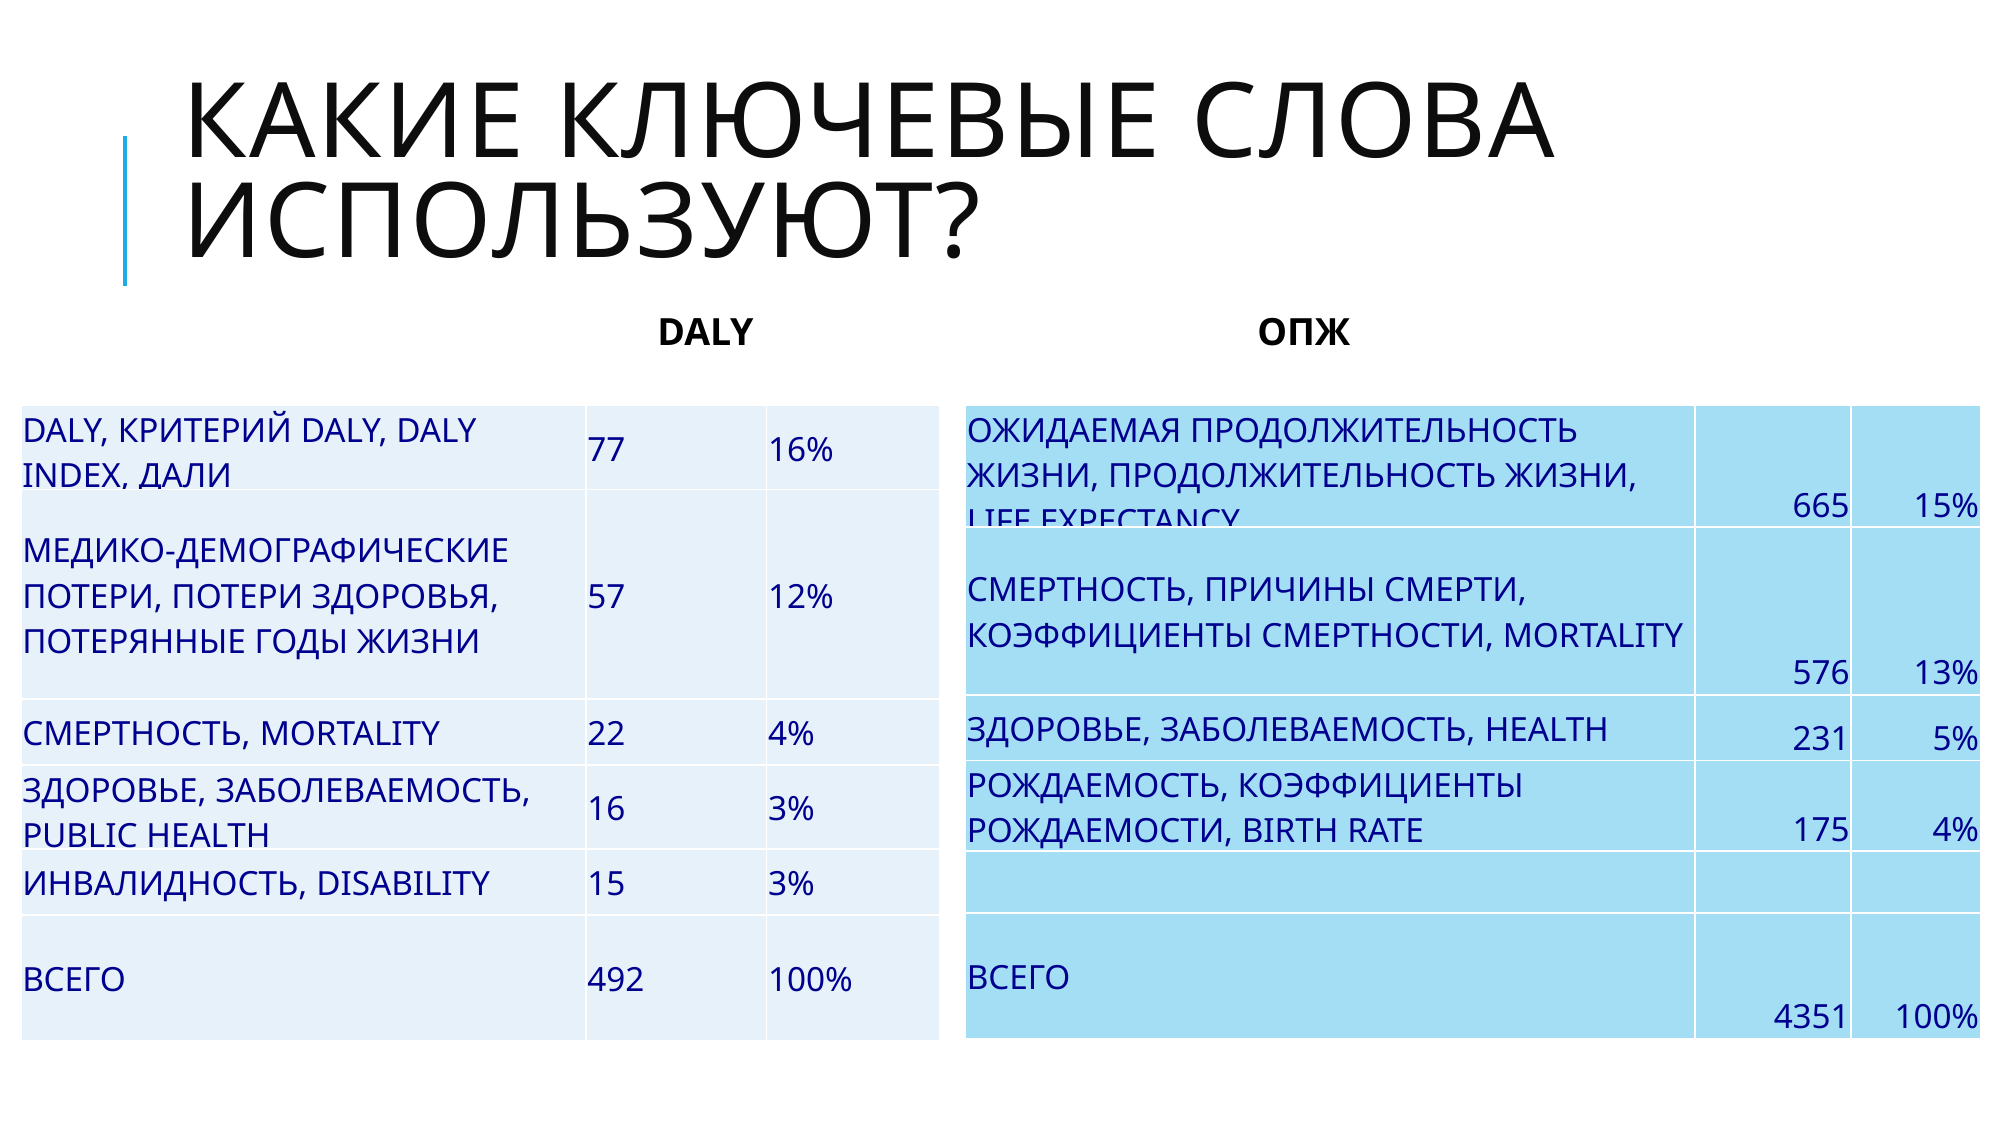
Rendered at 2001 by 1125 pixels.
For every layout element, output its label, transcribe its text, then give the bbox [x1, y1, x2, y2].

table_cell МЕДИКО-ДЕМОГРАФИЧЕСКИЕ ПОТЕРИ, ПОТЕРИ ЗДОРОВЬЯ, ПОТЕРЯННЫЕ ГОДЫ ЖИЗНИ [22, 490, 585, 698]
table_cell РОЖДАЕМОСТЬ, КОЭФФИЦИЕНТЫ РОЖДАЕМОСТИ, BIRTH RATE [966, 761, 1694, 850]
table_cell 4351 [1696, 914, 1850, 1038]
table_cell ВСЕГО [966, 914, 1694, 1038]
table_header 77 [587, 406, 766, 489]
table_cell ЗДОРОВЬЕ, ЗАБОЛЕВАЕМОСТЬ, PUBLIC HEALTH [22, 766, 585, 848]
table_cell [1852, 852, 1980, 912]
table_cell [1696, 852, 1850, 912]
table_cell 4% [767, 700, 939, 764]
table_cell 4% [1852, 761, 1980, 850]
table_header 665 [1696, 406, 1850, 526]
text_box DALY ОПЖ [642, 300, 1366, 360]
table_cell 15 [587, 850, 766, 914]
table_cell 100% [1852, 914, 1980, 1038]
table_cell 492 [587, 916, 766, 1040]
title Какие Ключевые слова используют? [168, 54, 1763, 301]
table_cell 16 [587, 766, 766, 848]
table_cell СМЕРТНОСТЬ, ПРИЧИНЫ СМЕРТИ, КОЭФФИЦИЕНТЫ СМЕРТНОСТИ, MORTALITY [966, 528, 1694, 694]
table_cell ИНВАЛИДНОСТЬ, DISABILITY [22, 850, 585, 914]
table_cell 57 [587, 490, 766, 698]
table_cell 175 [1696, 761, 1850, 850]
table_cell 12% [767, 490, 939, 698]
table_cell [966, 852, 1694, 912]
table_cell 100% [767, 916, 939, 1040]
table_header DALY, КРИТЕРИЙ DALY, DALY INDEX, ДАЛИ [22, 406, 585, 489]
table_cell 231 [1696, 696, 1850, 760]
table_cell 3% [767, 850, 939, 914]
table_cell 13% [1852, 528, 1980, 694]
table_cell ВСЕГО [22, 916, 585, 1040]
table_header 15% [1852, 406, 1980, 526]
table_cell 576 [1696, 528, 1850, 694]
table_header 16% [767, 406, 939, 489]
table_cell СМЕРТНОСТЬ, MORTALITY [22, 700, 585, 764]
table_cell 22 [587, 700, 766, 764]
table_cell 5% [1852, 696, 1980, 760]
table_cell 3% [767, 766, 939, 848]
table_header ОЖИДАЕМАЯ ПРОДОЛЖИТЕЛЬНОСТЬ ЖИЗНИ, ПРОДОЛЖИТЕЛЬНОСТЬ ЖИЗНИ, LIFE EXPECTANCY [966, 406, 1694, 526]
table_cell ЗДОРОВЬЕ, ЗАБОЛЕВАЕМОСТЬ, HEALTH [966, 696, 1694, 760]
